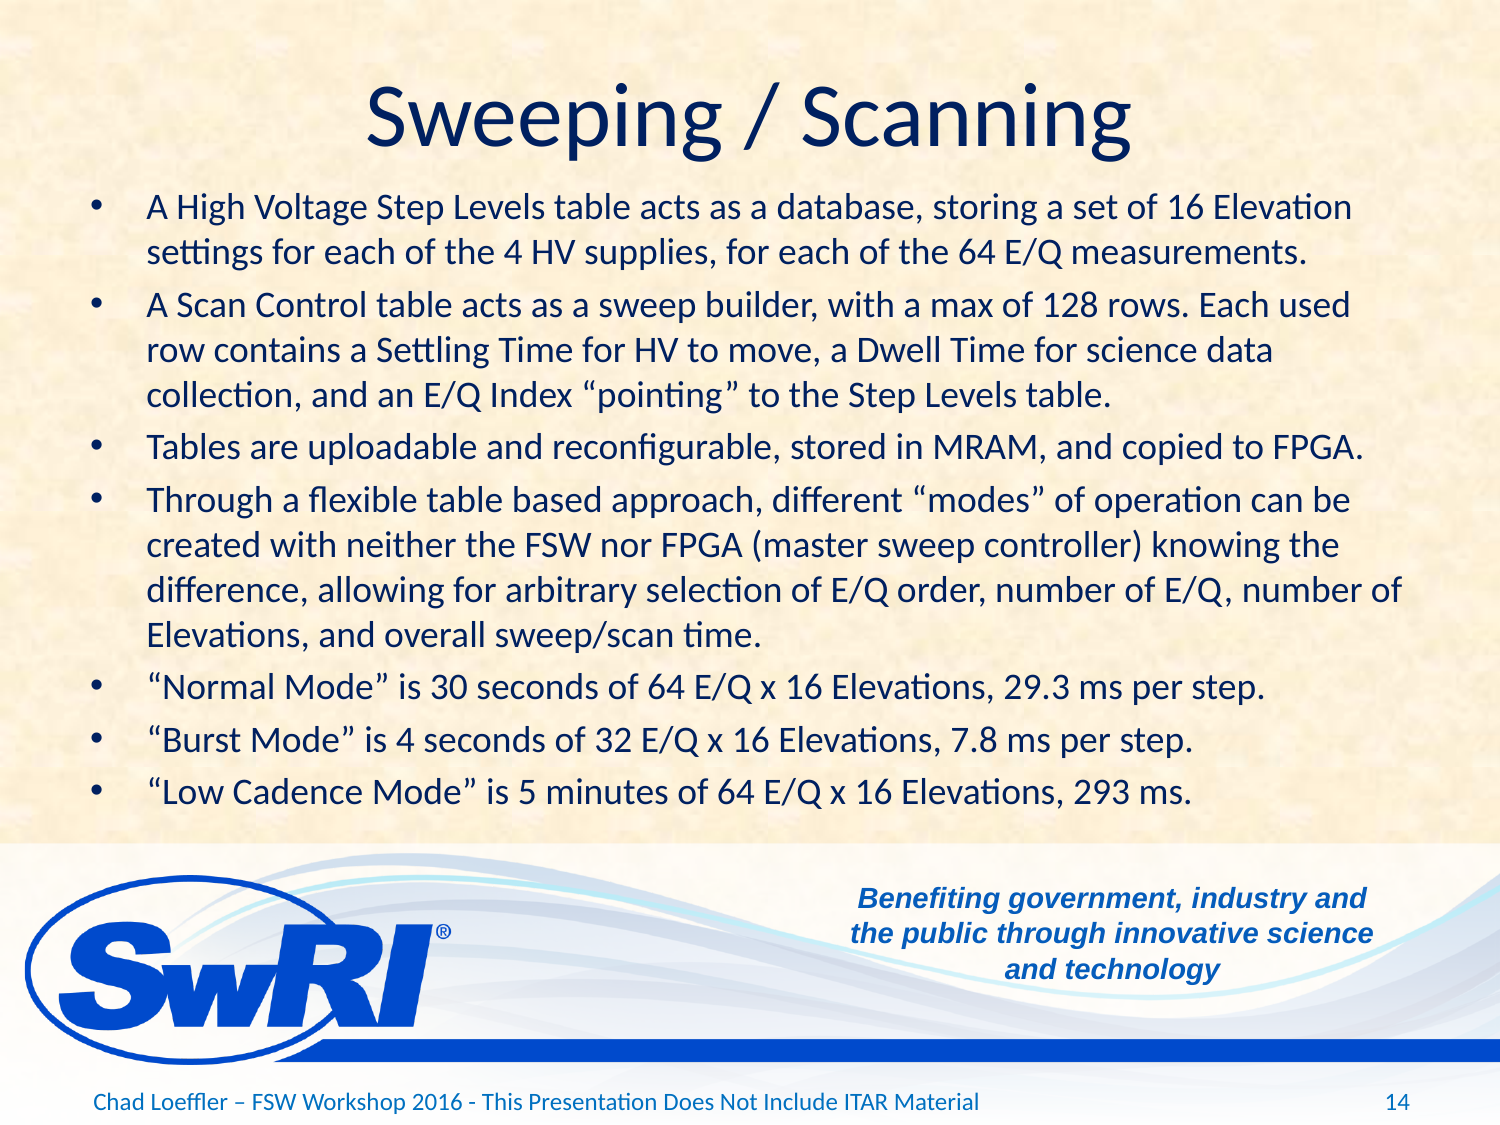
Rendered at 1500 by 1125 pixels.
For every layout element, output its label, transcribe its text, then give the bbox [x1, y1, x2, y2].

picture [0, 0, 1500, 843]
slide_number 14 [1074, 1074, 1425, 1125]
list A High Voltage Step Levels table acts as a database, storing a set of 16 Elevation settings for each of the 4 HV supplies, for each of the 64 E/Q measurements. A Scan Control table acts as a sweep builder, with a max of 128 rows. Each used row contains a Settling Time for HV to move, a Dwell Time for science data collection, and an E/Q Index “pointing” to the Step Levels table. Tables are uploadable and reconfigurable, stored in MRAM, and copied to FPGA. Through a flexible table based approach, different “modes” of operation can be created with neither the FSW nor FPGA (master sweep controller) knowing the difference, allowing for arbitrary selection of E/Q order, number of E/Q, number of Elevations, and overall sweep/scan time. “Normal Mode” is 30 seconds of 64 E/Q x 16 Elevations, 29.3 ms per step. “Burst Mode” is 4 seconds of 32 E/Q x 16 Elevations, 7.8 ms per step. “Low Cadence Mode” is 5 minutes of 64 E/Q x 16 Elevations, 293 ms. [75, 174, 1425, 1005]
footer Chad Loeffler – FSW Workshop 2016 - This Presentation Does Not Include ITAR Material [37, 1074, 1038, 1125]
title Sweeping / Scanning [75, 45, 1425, 174]
picture [24, 875, 1500, 1065]
